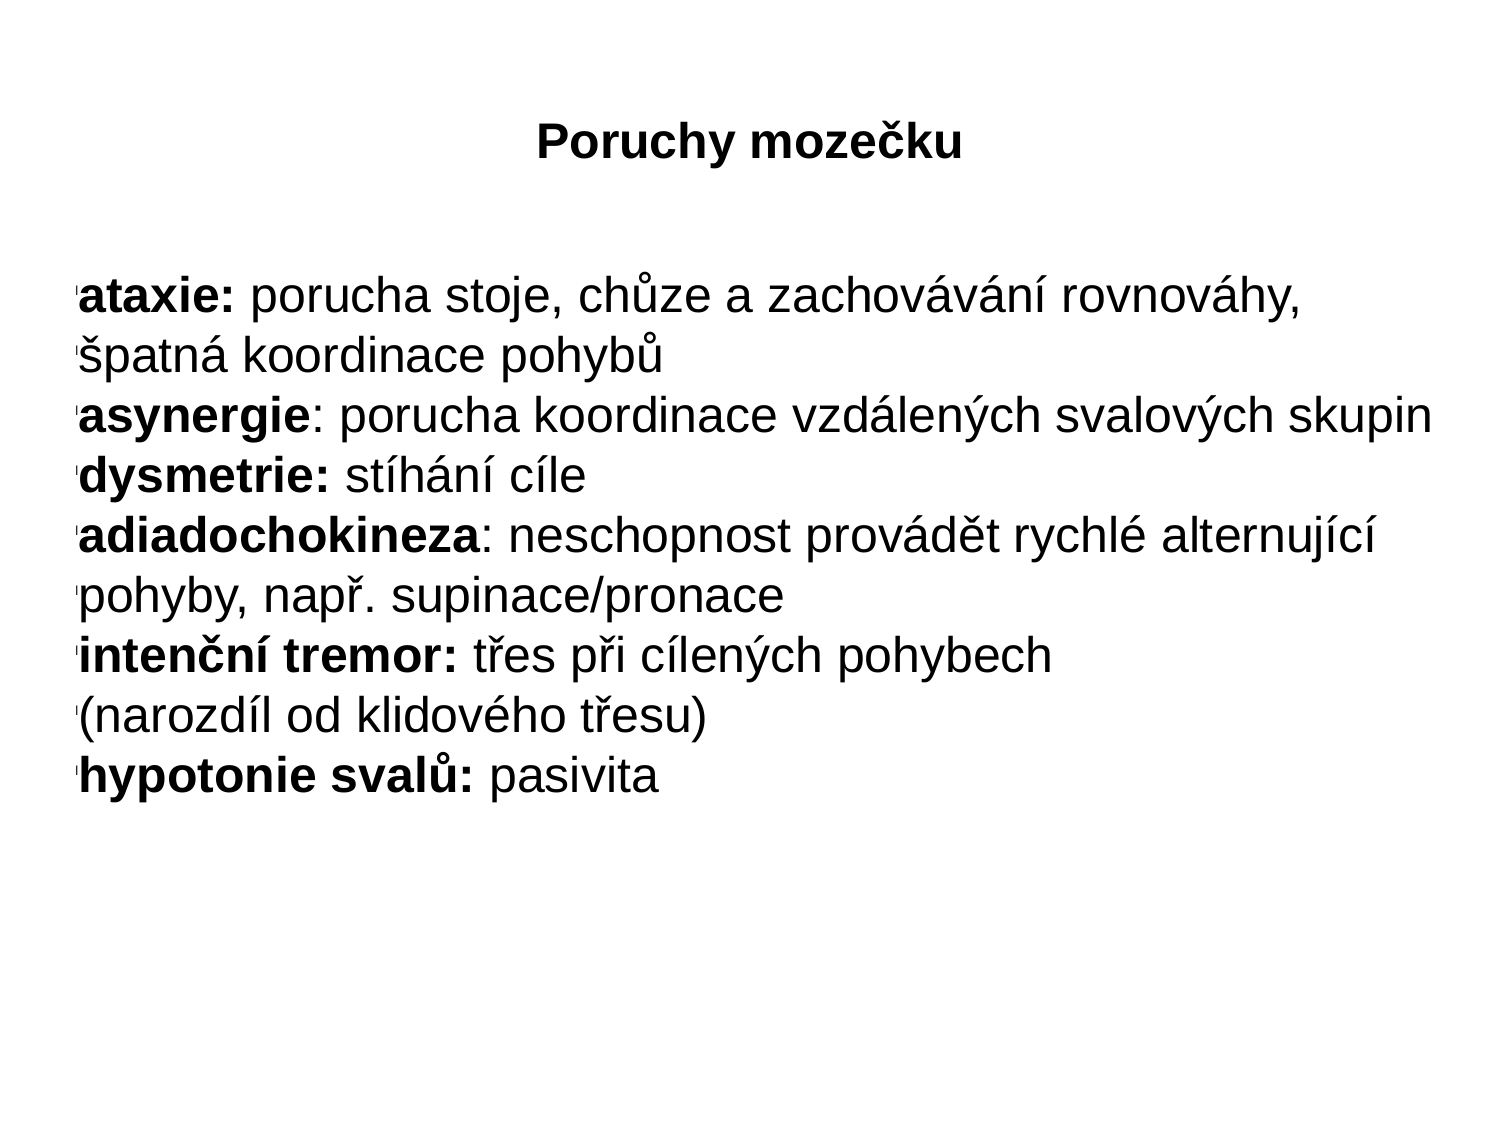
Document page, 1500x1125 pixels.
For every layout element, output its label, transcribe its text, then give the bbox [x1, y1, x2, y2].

text_box ataxie: porucha stoje, chůze a zachovávání rovnováhy, špatná koordinace pohybů asynergie: porucha koordinace vzdálených svalových skupin dysmetrie: stíhání cíle adiadochokineza: neschopnost provádět rychlé alternující pohyby, např. supinace/pronace intenční tremor: třes při cílených pohybech (narozdíl od klidového třesu) hypotonie svalů: pasivita [74, 262, 1425, 1005]
text_box Poruchy mozečku [74, 45, 1425, 233]
